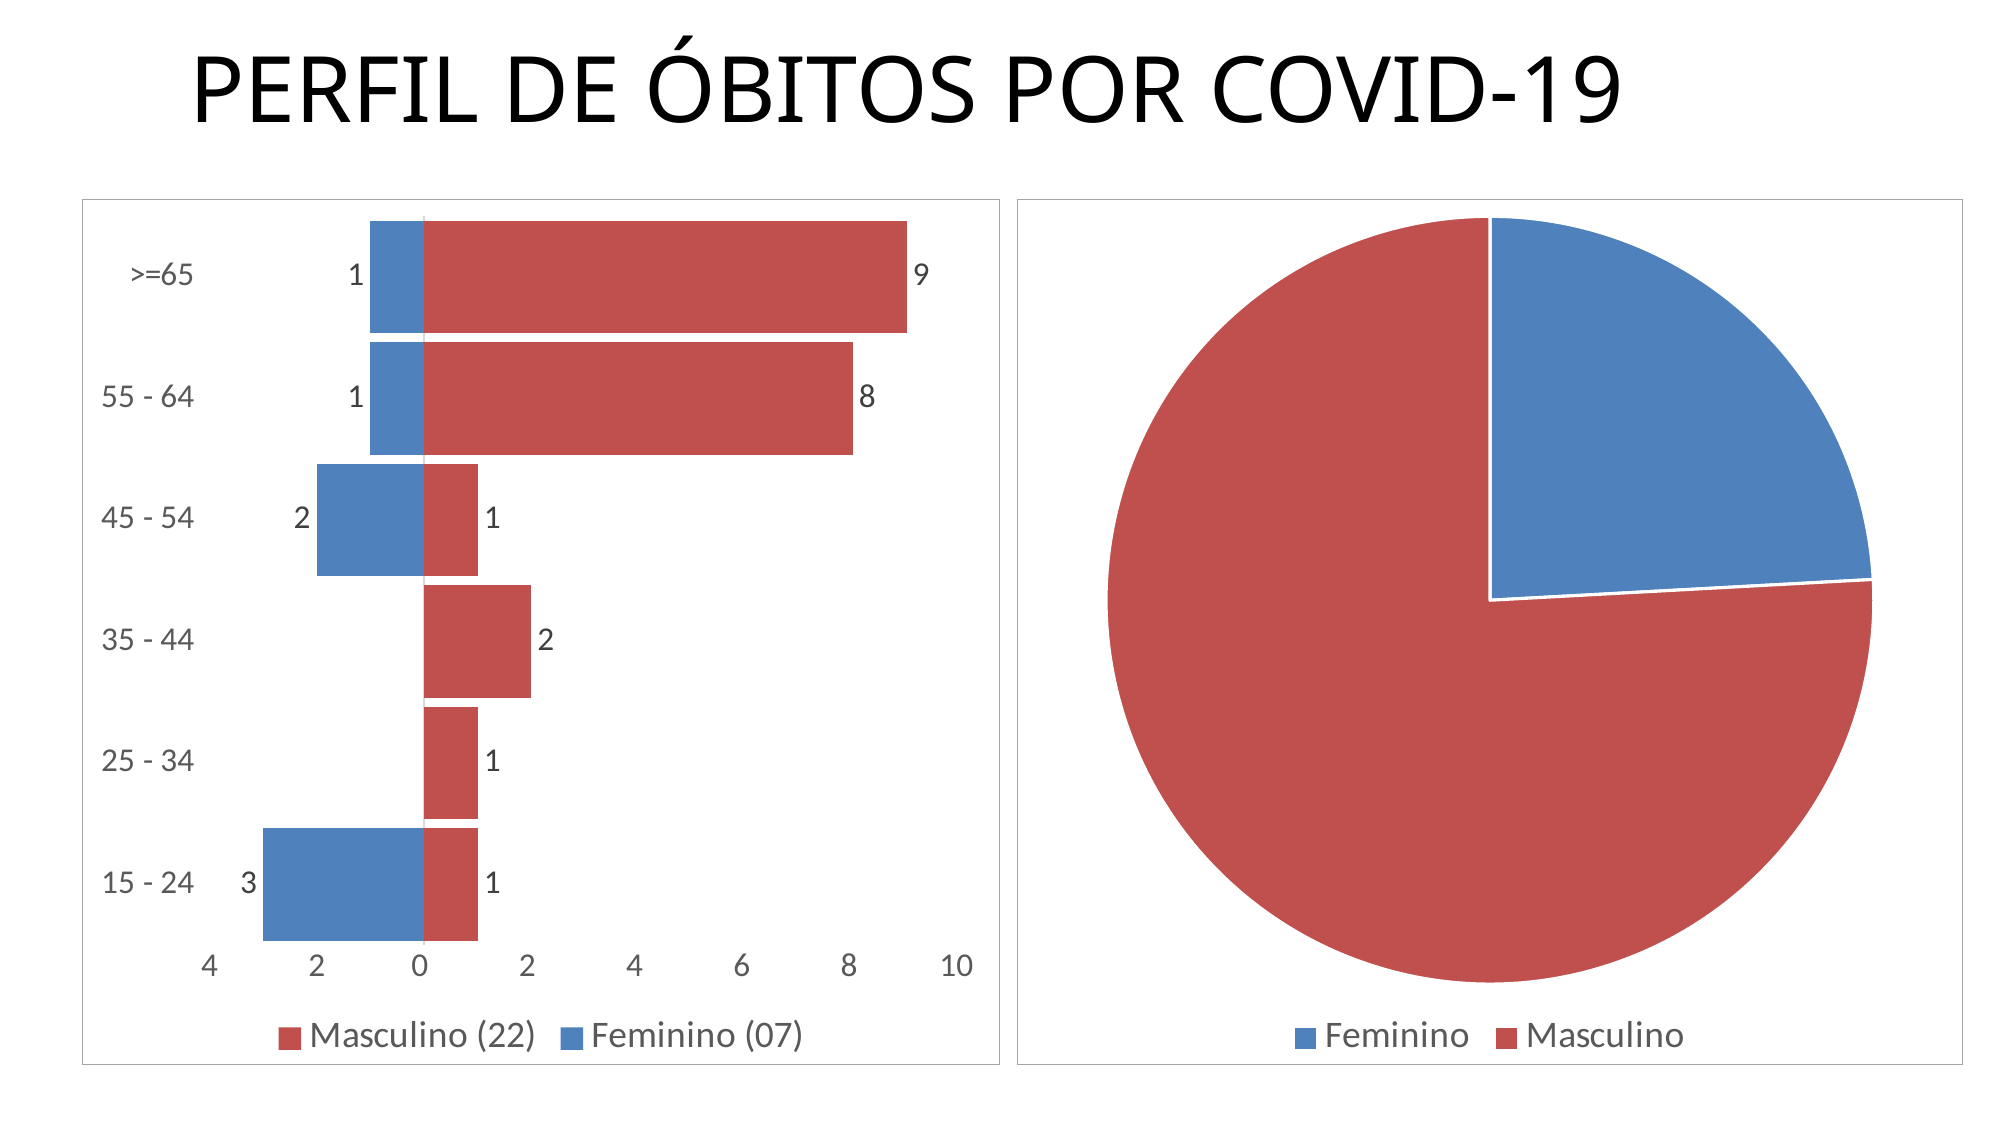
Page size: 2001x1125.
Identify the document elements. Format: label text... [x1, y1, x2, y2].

chart [1017, 198, 1963, 1065]
title PERFIL DE ÓBITOS POR COVID-19 [174, 22, 1939, 164]
chart [82, 198, 1000, 1065]
